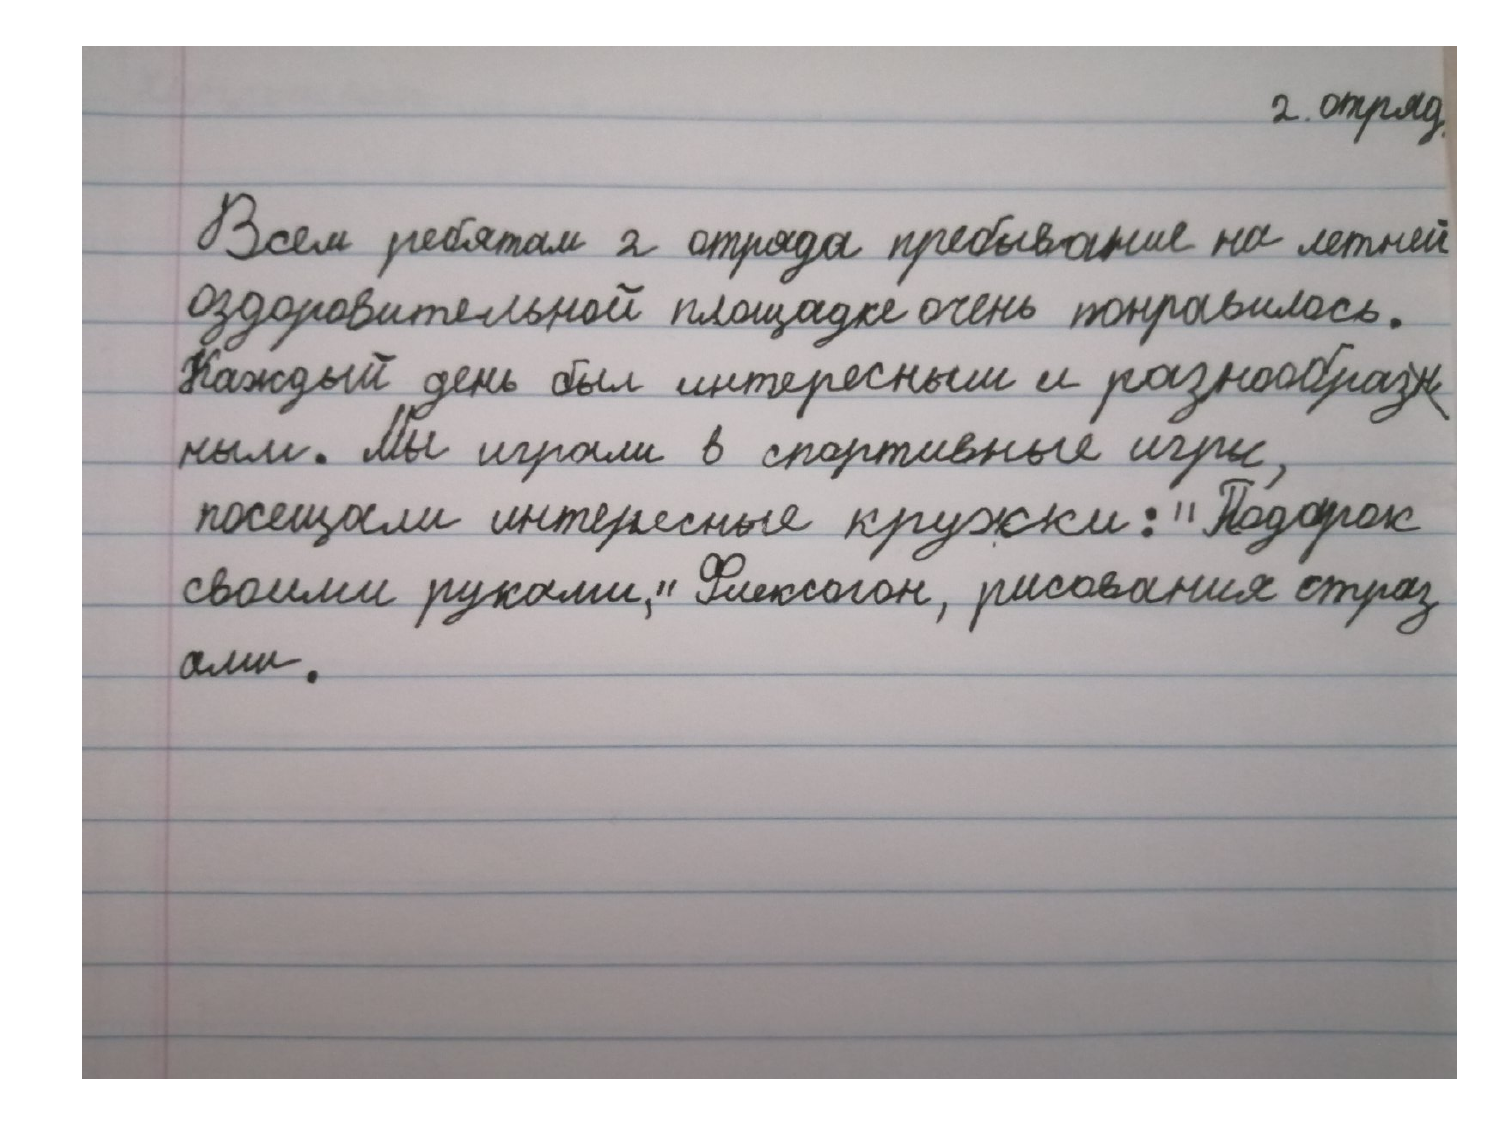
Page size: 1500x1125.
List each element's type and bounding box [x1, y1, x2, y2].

list [81, 46, 1458, 1079]
